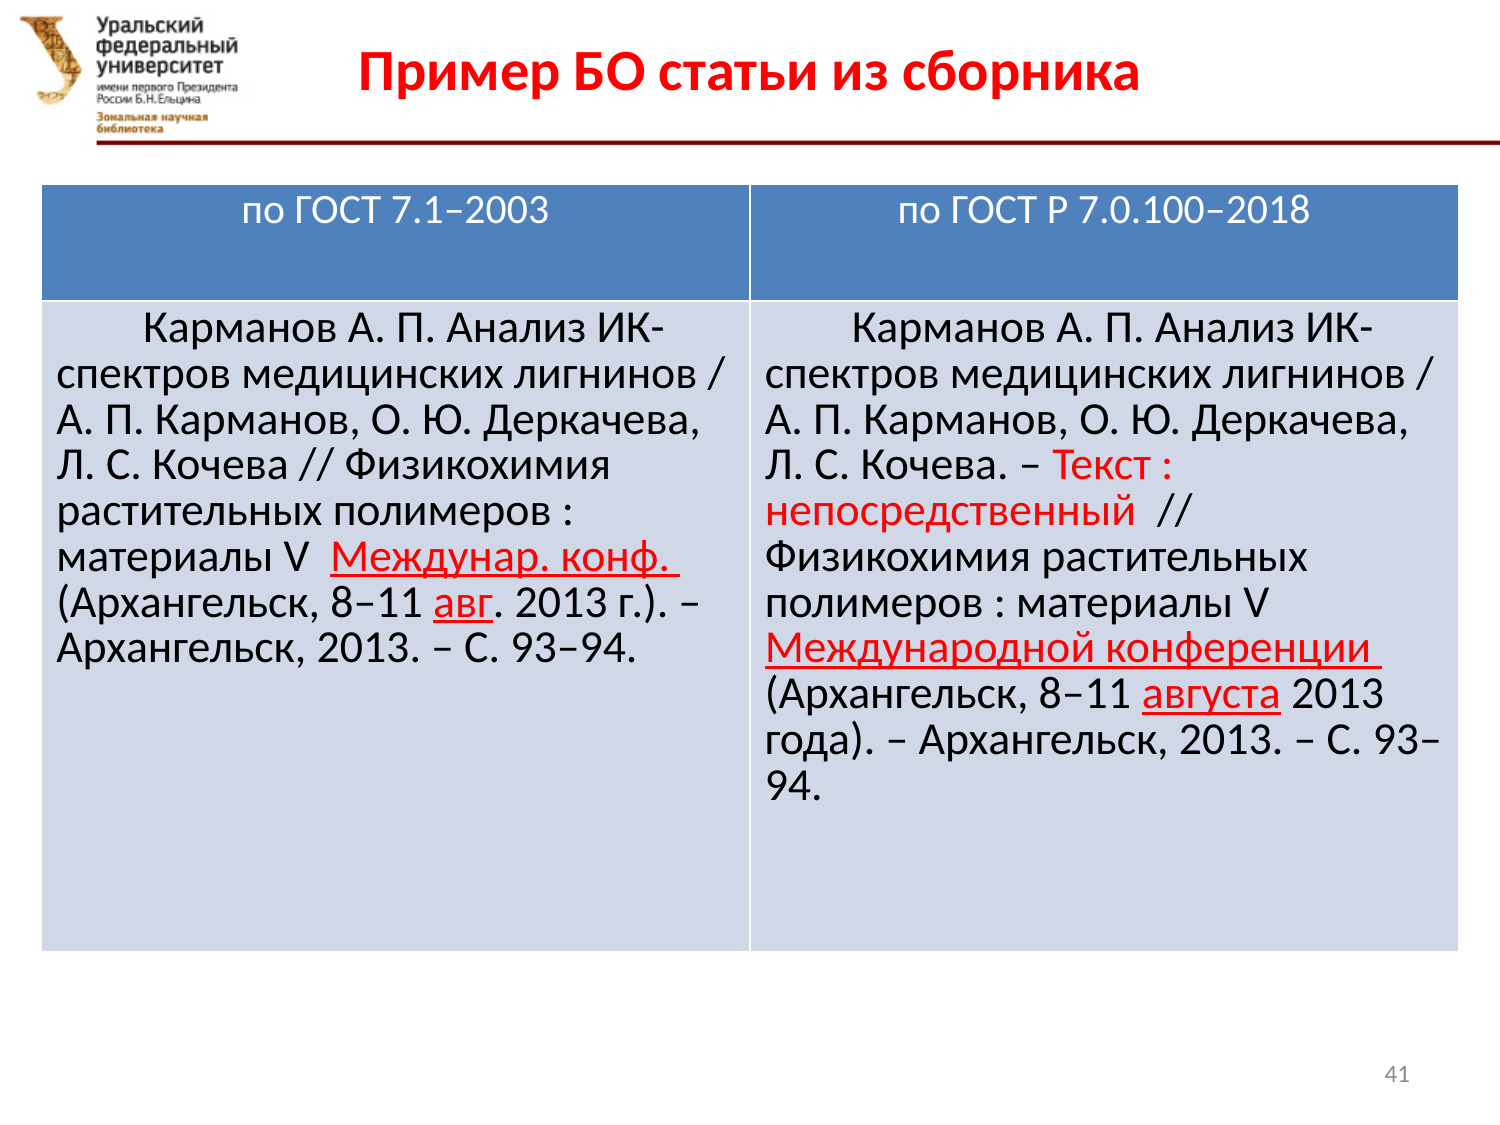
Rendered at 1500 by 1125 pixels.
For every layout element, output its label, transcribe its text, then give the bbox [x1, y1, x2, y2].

table_header по ГОСТ 7.1–2003 [42, 185, 749, 300]
table_cell Карманов А. П. Анализ ИК-спектров медицинских лигнинов / А. П. Карманов, О. Ю. Деркачева, Л. С. Кочева // Физикохимия растительных полимеров : материалы V Междунар. конф. (Архангельск, 8–11 авг. 2013 г.). – Архангельск, 2013. – С. 93–94. [42, 302, 749, 951]
picture [0, 0, 1500, 162]
slide_number 41 [1074, 1042, 1425, 1103]
table_header по ГОСТ Р 7.0.100–2018 [751, 185, 1458, 300]
table_cell Карманов А. П. Анализ ИК-спектров медицинских лигнинов / А. П. Карманов, О. Ю. Деркачева, Л. С. Кочева. – Текст : непосредственный // Физикохимия растительных полимеров : материалы V Международной конференции (Архангельск, 8–11 августа 2013 года). – Архангельск, 2013. – С. 93–94. [751, 302, 1458, 951]
